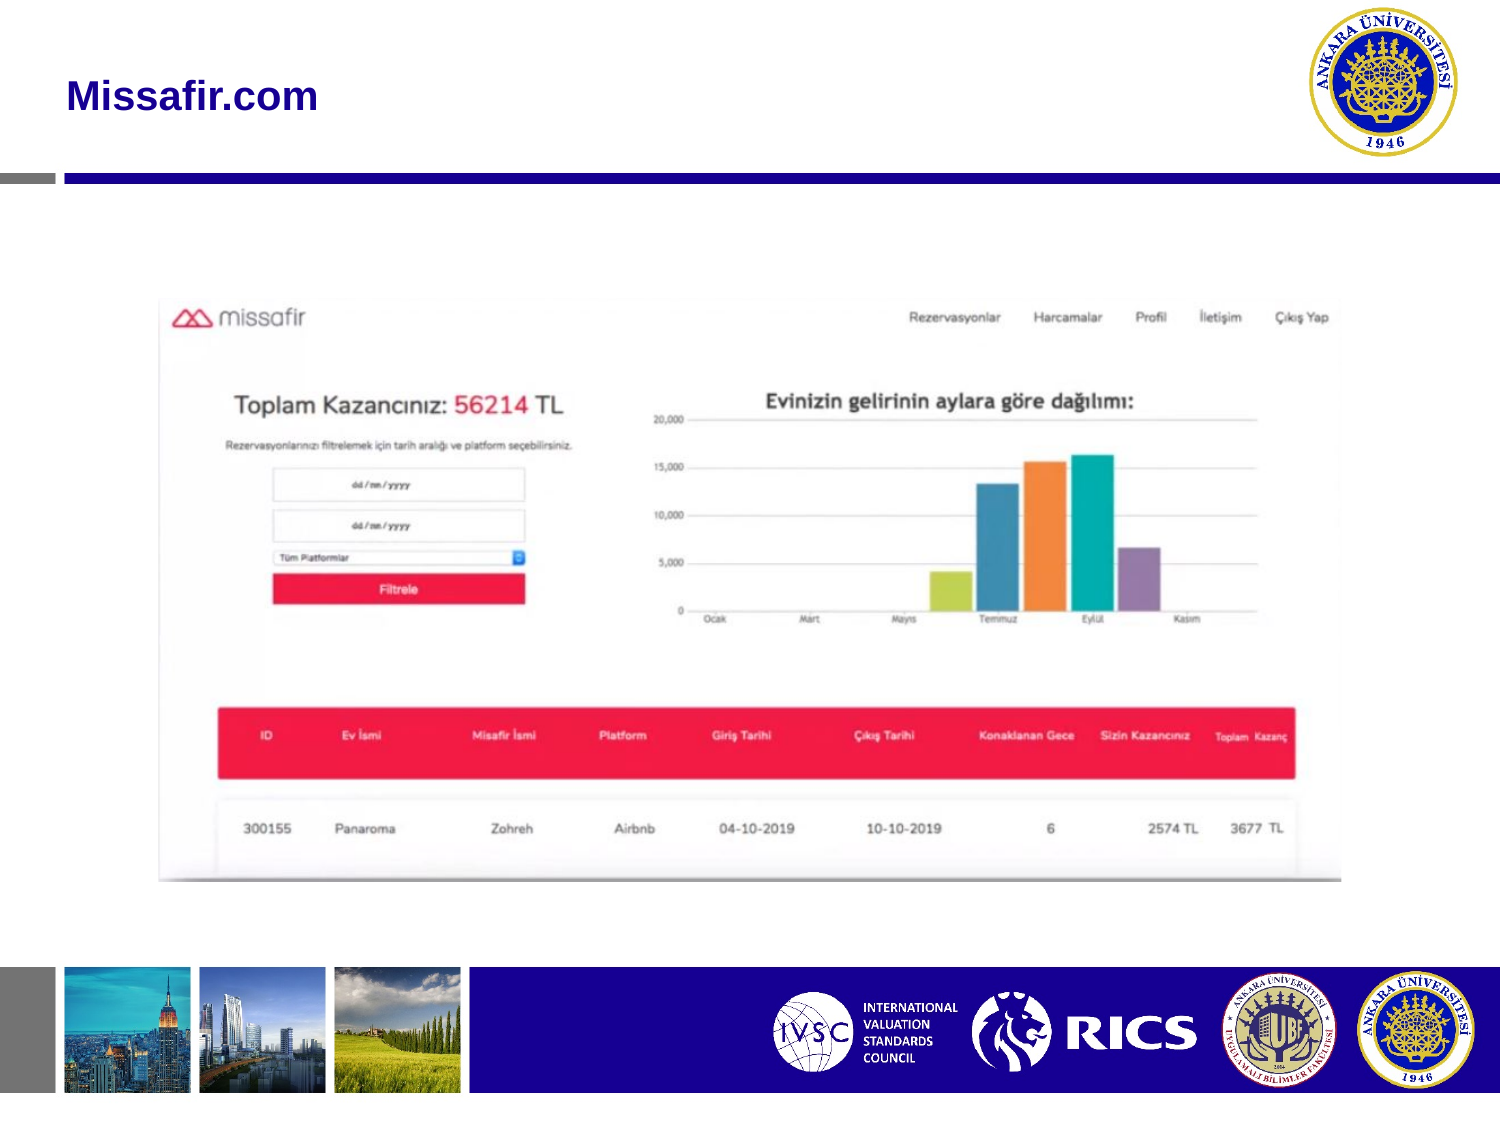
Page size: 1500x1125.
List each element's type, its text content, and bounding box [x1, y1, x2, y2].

picture [0, 0, 1500, 1125]
text_box Missafir.com [51, 66, 1449, 172]
